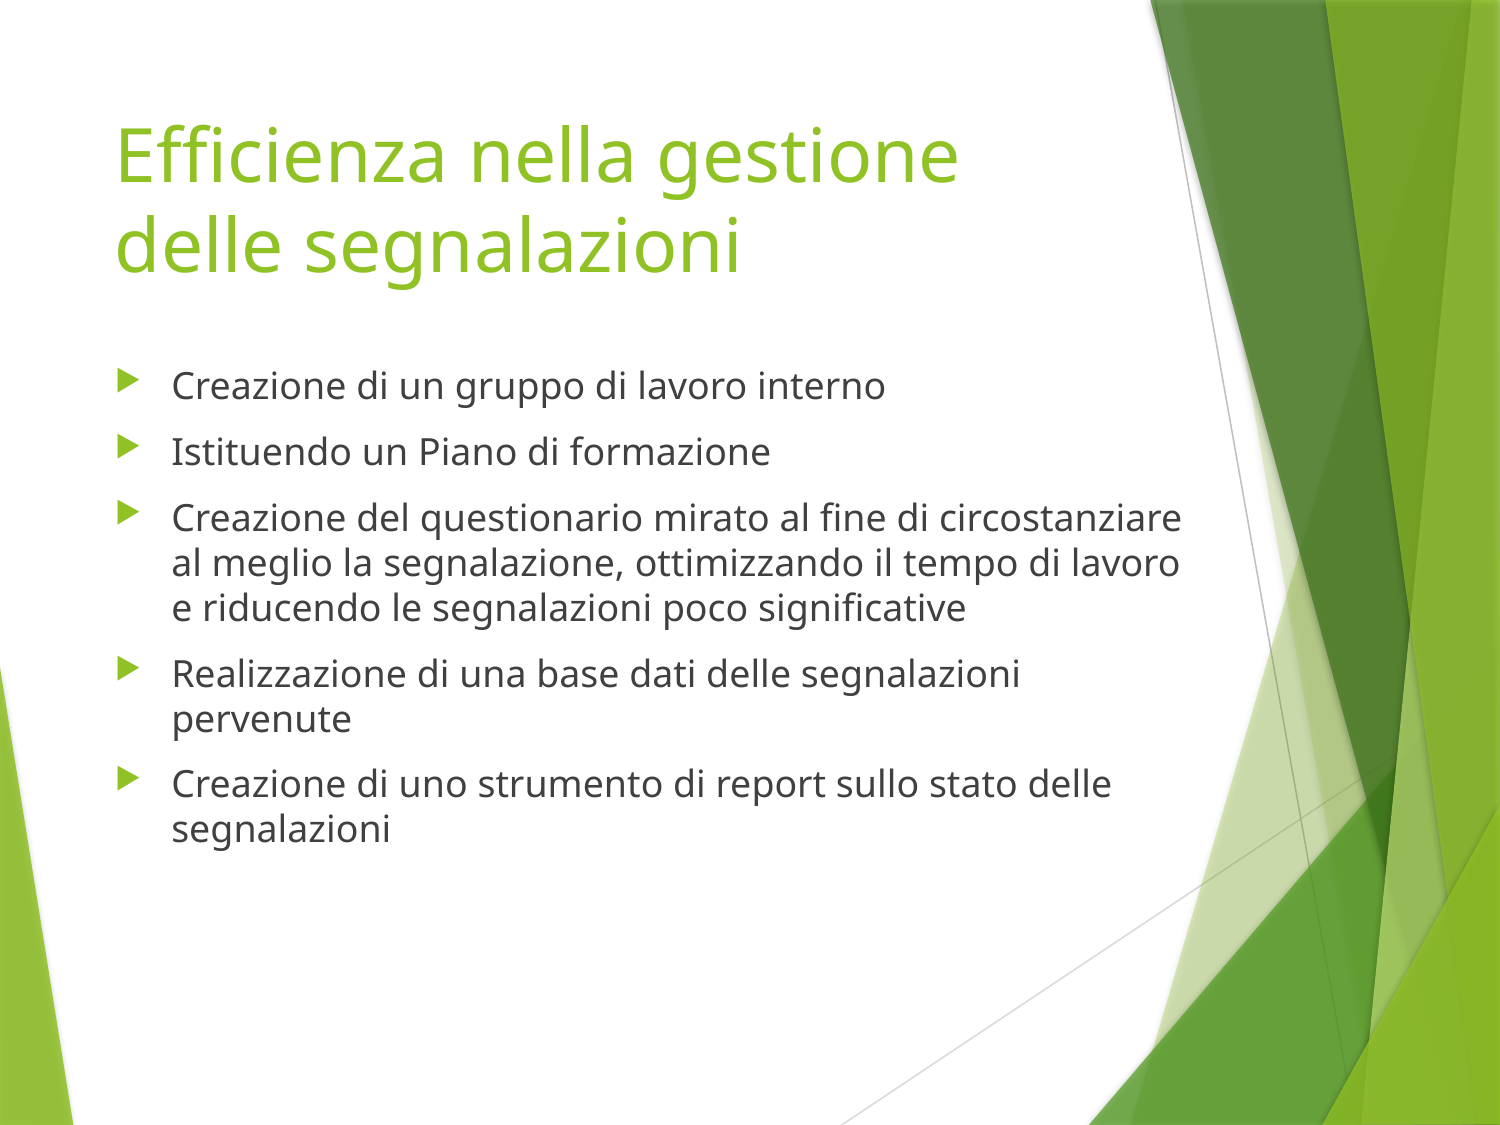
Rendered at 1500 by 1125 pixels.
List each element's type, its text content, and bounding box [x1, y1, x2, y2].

list Creazione di un gruppo di lavoro interno Istituendo un Piano di formazione Creazione del questionario mirato al fine di circostanziare al meglio la segnalazione, ottimizzando il tempo di lavoro e riducendo le segnalazioni poco significative Realizzazione di una base dati delle segnalazioni pervenute Creazione di uno strumento di report sullo stato delle segnalazioni [99, 354, 1202, 992]
title Efficienza nella gestione delle segnalazioni [99, 99, 1142, 317]
